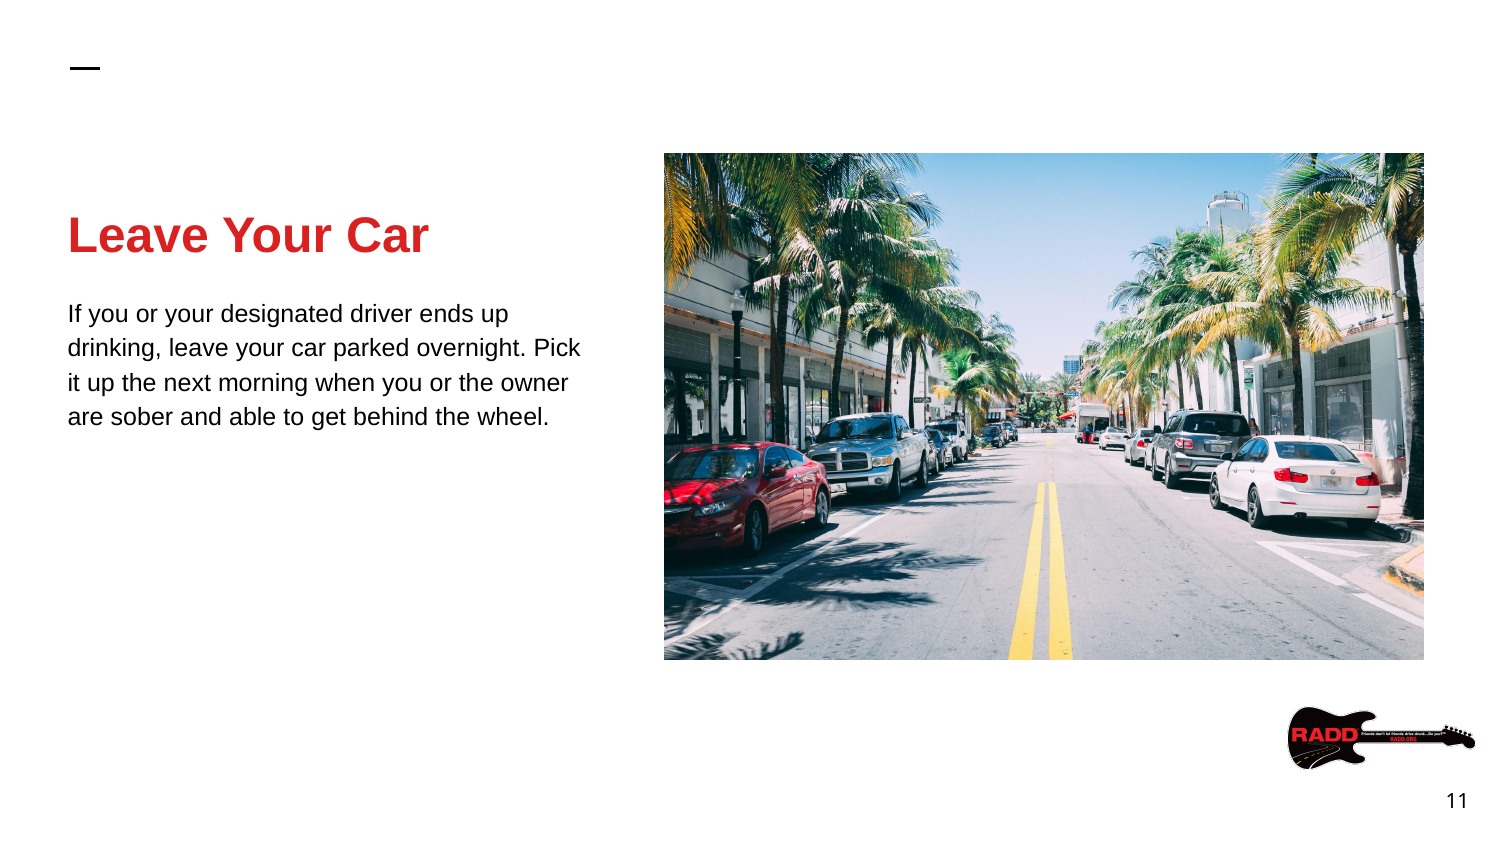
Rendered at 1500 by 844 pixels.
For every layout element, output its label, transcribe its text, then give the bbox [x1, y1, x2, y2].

picture [664, 153, 1424, 660]
list If you or your designated driver ends up drinking, leave your car parked overnight. Pick it up the next morning when you or the owner are sober and able to get behind the wheel. [52, 277, 605, 738]
title Leave Your Car [52, 153, 605, 277]
picture [1282, 706, 1476, 772]
slide_number 11 [1394, 769, 1484, 834]
